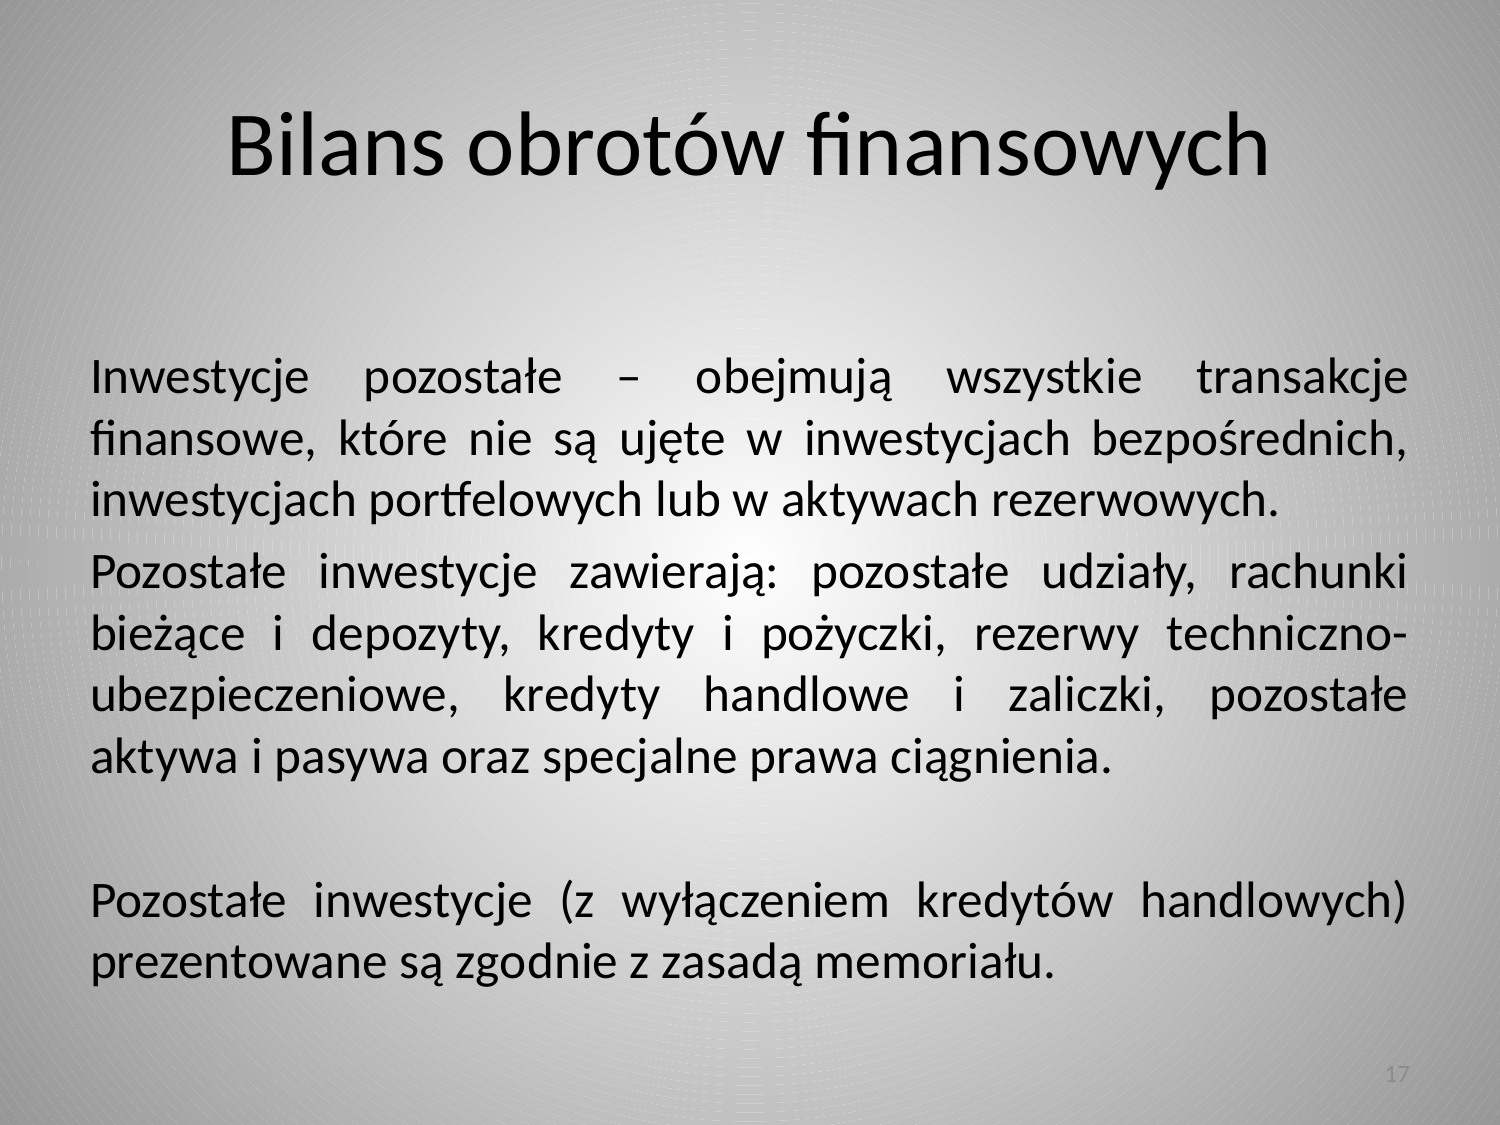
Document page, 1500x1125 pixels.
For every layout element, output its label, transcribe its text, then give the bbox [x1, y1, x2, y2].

slide_number 17 [1074, 1042, 1425, 1103]
title Bilans obrotów finansowych [75, 45, 1425, 233]
list Inwestycje pozostałe – obejmują wszystkie transakcje finansowe, które nie są ujęte w inwestycjach bezpośrednich, inwestycjach portfelowych lub w aktywach rezerwowych. Pozostałe inwestycje zawierają: pozostałe udziały, rachunki bieżące i depozyty, kredyty i pożyczki, rezerwy techniczno-ubezpieczeniowe, kredyty handlowe i zaliczki, pozostałe aktywa i pasywa oraz specjalne prawa ciągnienia. Pozostałe inwestycje (z wyłączeniem kredytów handlowych) prezentowane są zgodnie z zasadą memoriału. [75, 262, 1425, 1005]
